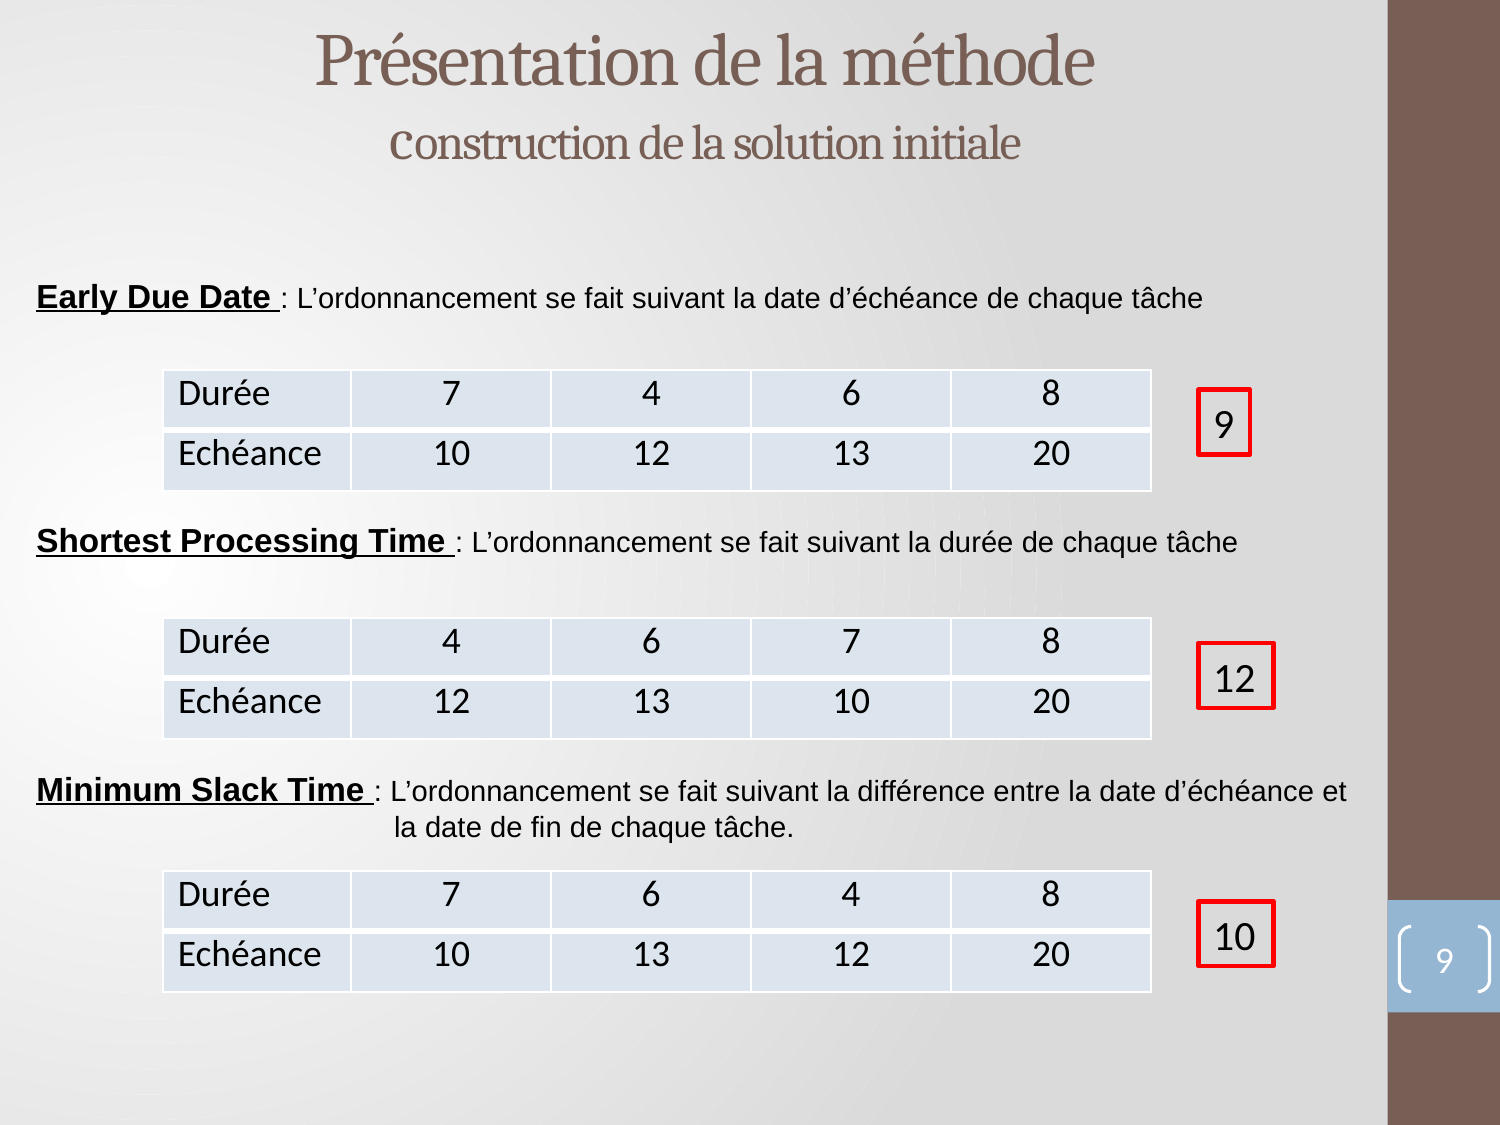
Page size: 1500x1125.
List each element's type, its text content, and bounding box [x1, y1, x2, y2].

table_header 4 [752, 872, 950, 928]
text_box Minimum Slack Time : L’ordonnancement se fait suivant la différence entre la date d’échéance et la date de fin de chaque tâche. [21, 760, 1380, 851]
table_cell 12 [552, 433, 750, 490]
table_header 7 [752, 619, 950, 675]
table_header 8 [952, 619, 1150, 675]
table_cell 10 [352, 433, 550, 490]
table_header 7 [352, 872, 550, 928]
table_header Durée [164, 371, 350, 427]
table_cell 12 [352, 681, 550, 738]
table_cell 20 [952, 934, 1150, 991]
table_cell 10 [352, 934, 550, 991]
table_header 4 [352, 619, 550, 675]
table_header 7 [352, 371, 550, 427]
table_cell Echéance [164, 934, 350, 991]
table_header 6 [552, 619, 750, 675]
text_box 10 [1198, 901, 1274, 966]
table_header Durée [164, 619, 350, 675]
text_box Early Due Date : L’ordonnancement se fait suivant la date d’échéance de chaque tâche [21, 267, 1380, 323]
table_cell Echéance [164, 433, 350, 490]
table_cell Echéance [164, 681, 350, 738]
table_header 4 [552, 371, 750, 427]
table_header 6 [552, 872, 750, 928]
table_cell 20 [952, 433, 1150, 490]
table_cell 10 [752, 681, 950, 738]
table_cell 13 [552, 681, 750, 738]
slide_number 9 [1397, 924, 1492, 994]
text_box Shortest Processing Time : L’ordonnancement se fait suivant la durée de chaque tâche [21, 512, 1404, 567]
text_box 12 [1198, 643, 1274, 708]
table_header 6 [752, 371, 950, 427]
table_cell 13 [552, 934, 750, 991]
table_header Durée [164, 872, 350, 928]
table_cell 12 [752, 934, 950, 991]
table_header 8 [952, 371, 1150, 427]
table_cell 13 [752, 433, 950, 490]
table_header 8 [952, 872, 1150, 928]
text_box Présentation de la méthode construction de la solution initiale [0, 0, 1436, 185]
text_box 9 [1198, 389, 1250, 455]
table_cell 20 [952, 681, 1150, 738]
